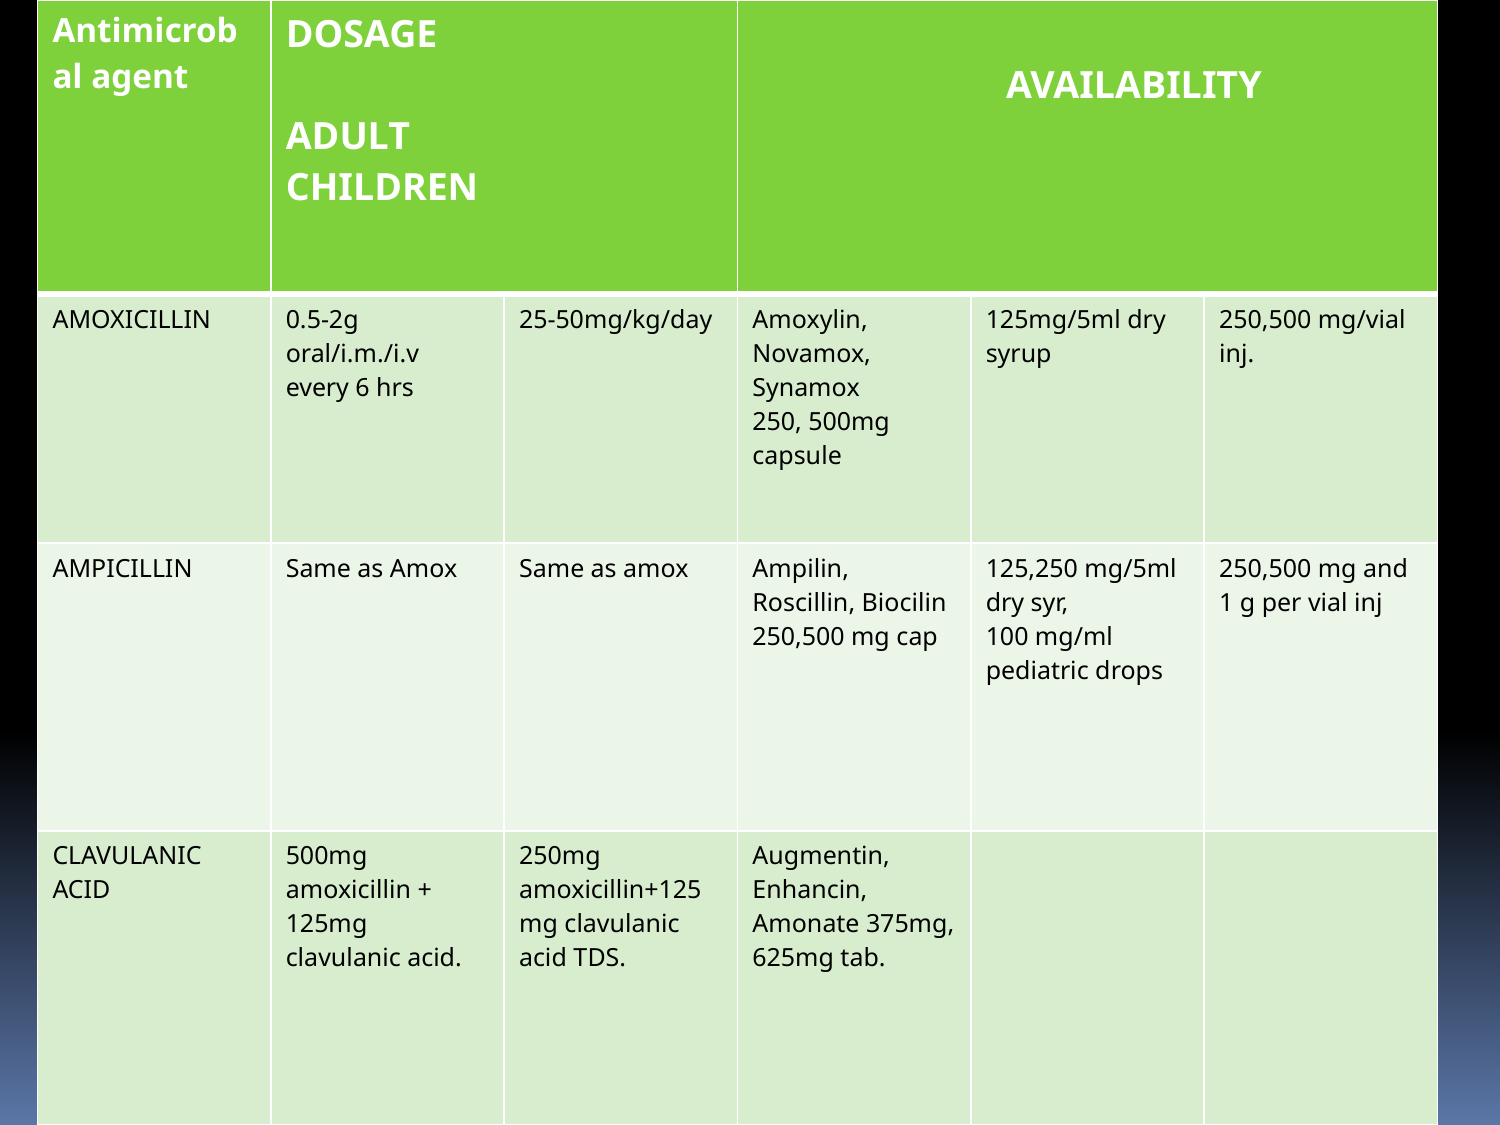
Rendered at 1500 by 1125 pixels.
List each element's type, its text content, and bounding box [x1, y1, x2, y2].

table_cell Amoxylin, Novamox, Synamox 250, 500mg capsule [738, 297, 970, 542]
table_cell 500mg amoxicillin + 125mg clavulanic acid. [272, 832, 503, 1124]
table_cell Augmentin, Enhancin, Amonate 375mg, 625mg tab. [738, 832, 970, 1124]
table_cell 125,250 mg/5ml dry syr, 100 mg/ml pediatric drops [972, 544, 1203, 830]
table_header DOSAGE ADULT CHILDREN [272, 1, 737, 291]
table_cell CLAVULANIC ACID [38, 832, 270, 1124]
table_cell 0.5-2g oral/i.m./i.v every 6 hrs [272, 297, 503, 542]
table_cell [972, 832, 1203, 1124]
table_cell 125mg/5ml dry syrup [972, 297, 1203, 542]
table_cell [1205, 832, 1437, 1124]
table_cell Ampilin, Roscillin, Biocilin 250,500 mg cap [738, 544, 970, 830]
table_cell Same as amox [505, 544, 737, 830]
table_cell 250,500 mg/vial inj. [1205, 297, 1437, 542]
table_cell 250,500 mg and 1 g per vial inj [1205, 544, 1437, 830]
table_cell 250mg amoxicillin+125mg clavulanic acid TDS. [505, 832, 737, 1124]
table_header AVAILABILITY [738, 1, 1437, 291]
table_cell AMOXICILLIN [38, 297, 270, 542]
table_header Antimicrobal agent [38, 1, 270, 291]
table_cell Same as Amox [272, 544, 503, 830]
table_cell 25-50mg/kg/day [505, 297, 737, 542]
table_cell AMPICILLIN [38, 544, 270, 830]
